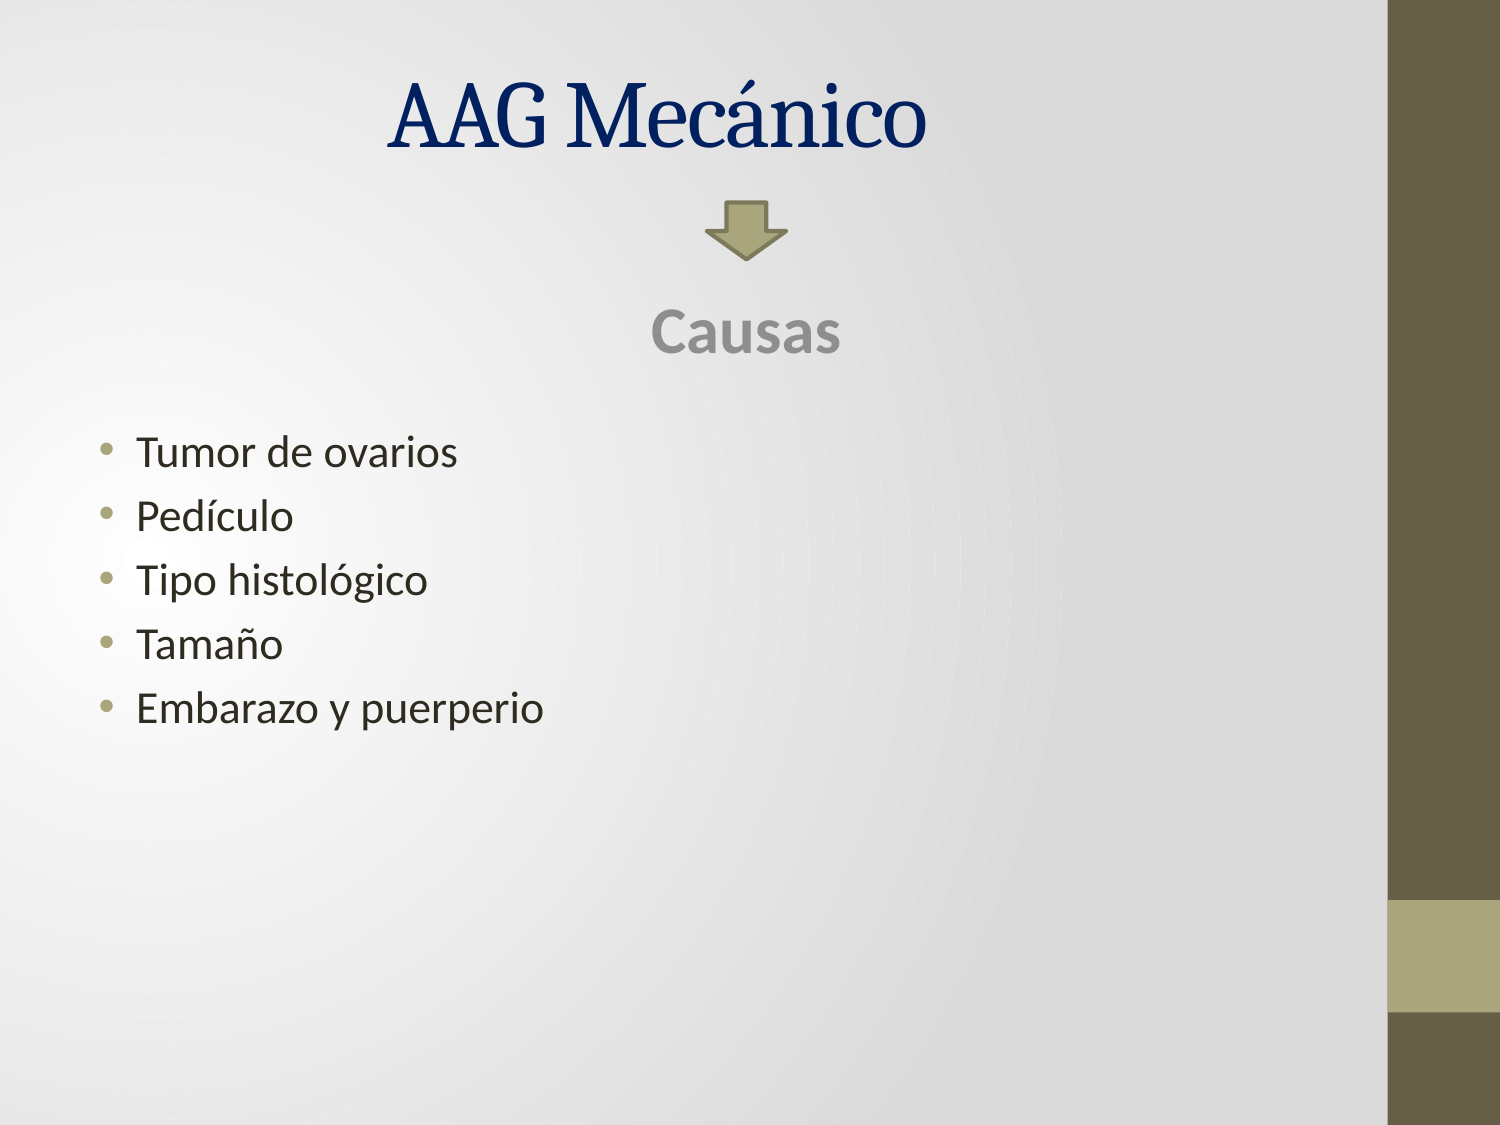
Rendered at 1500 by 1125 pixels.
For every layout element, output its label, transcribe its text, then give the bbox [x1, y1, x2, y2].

text_box Causas [628, 278, 865, 362]
list Tumor de ovarios Pedículo Tipo histológico Tamaño Embarazo y puerperio [64, 349, 1422, 1072]
title AAG Mecánico [371, 15, 1117, 203]
text_box [704, 200, 789, 262]
